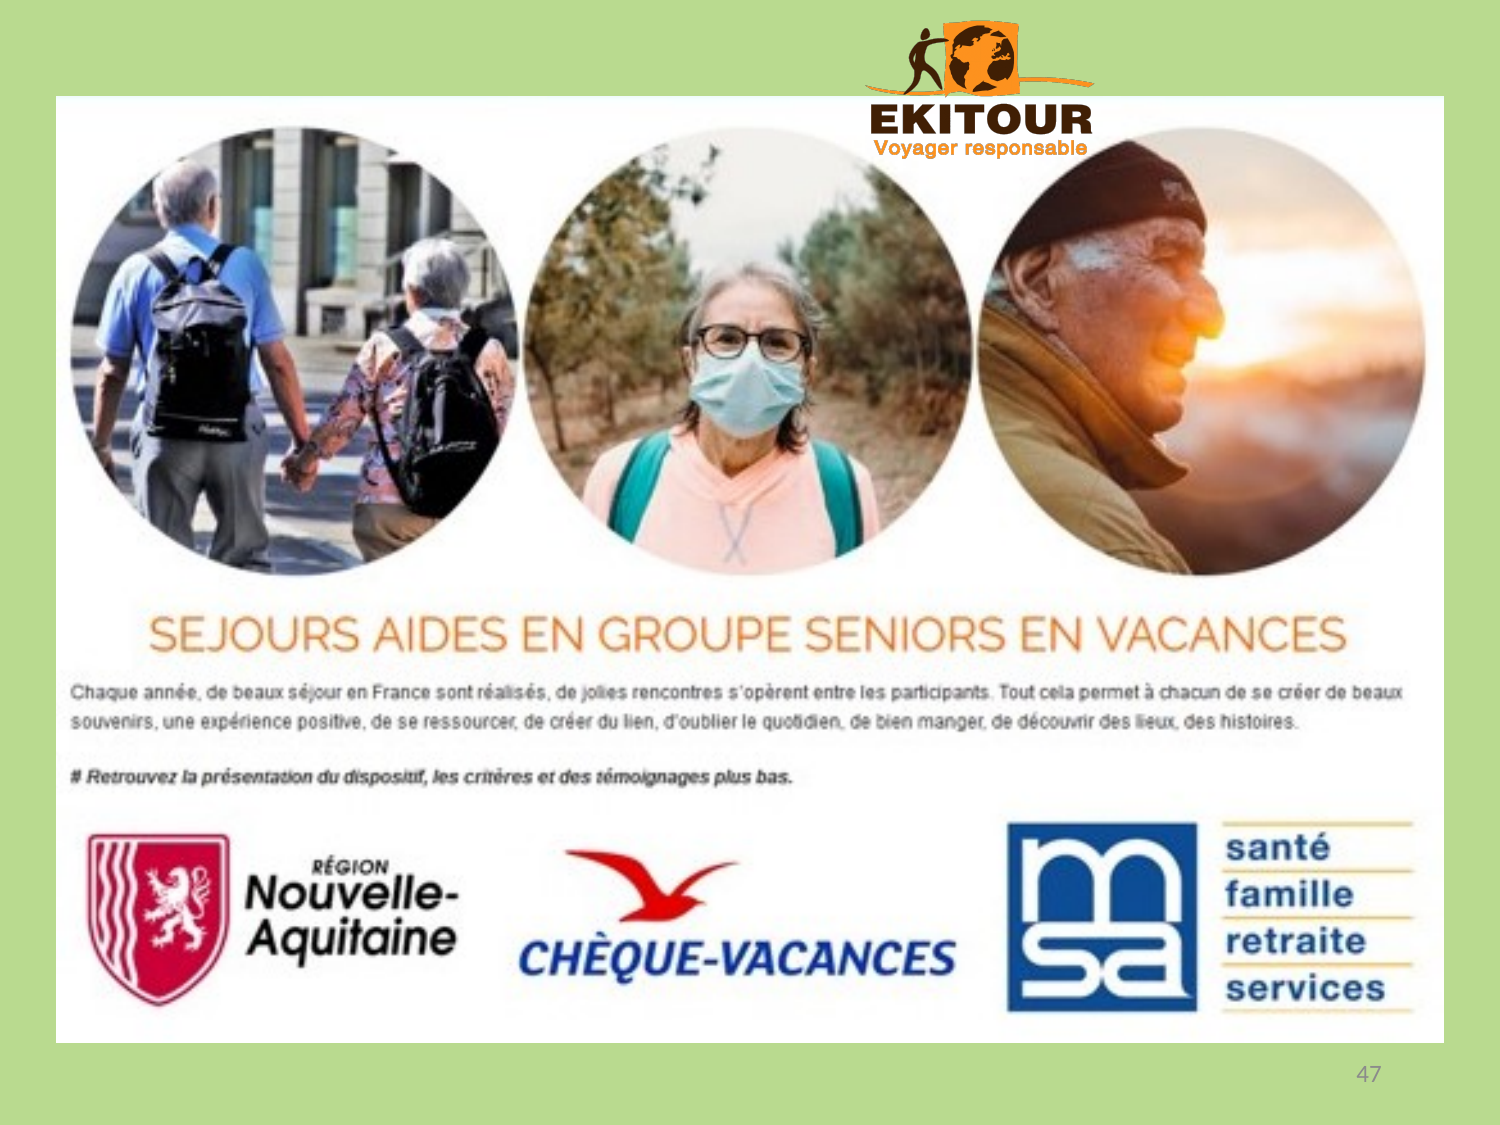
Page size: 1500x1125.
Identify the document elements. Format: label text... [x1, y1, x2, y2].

slide_number 47 [1059, 1043, 1397, 1103]
picture [56, 5, 1444, 1043]
